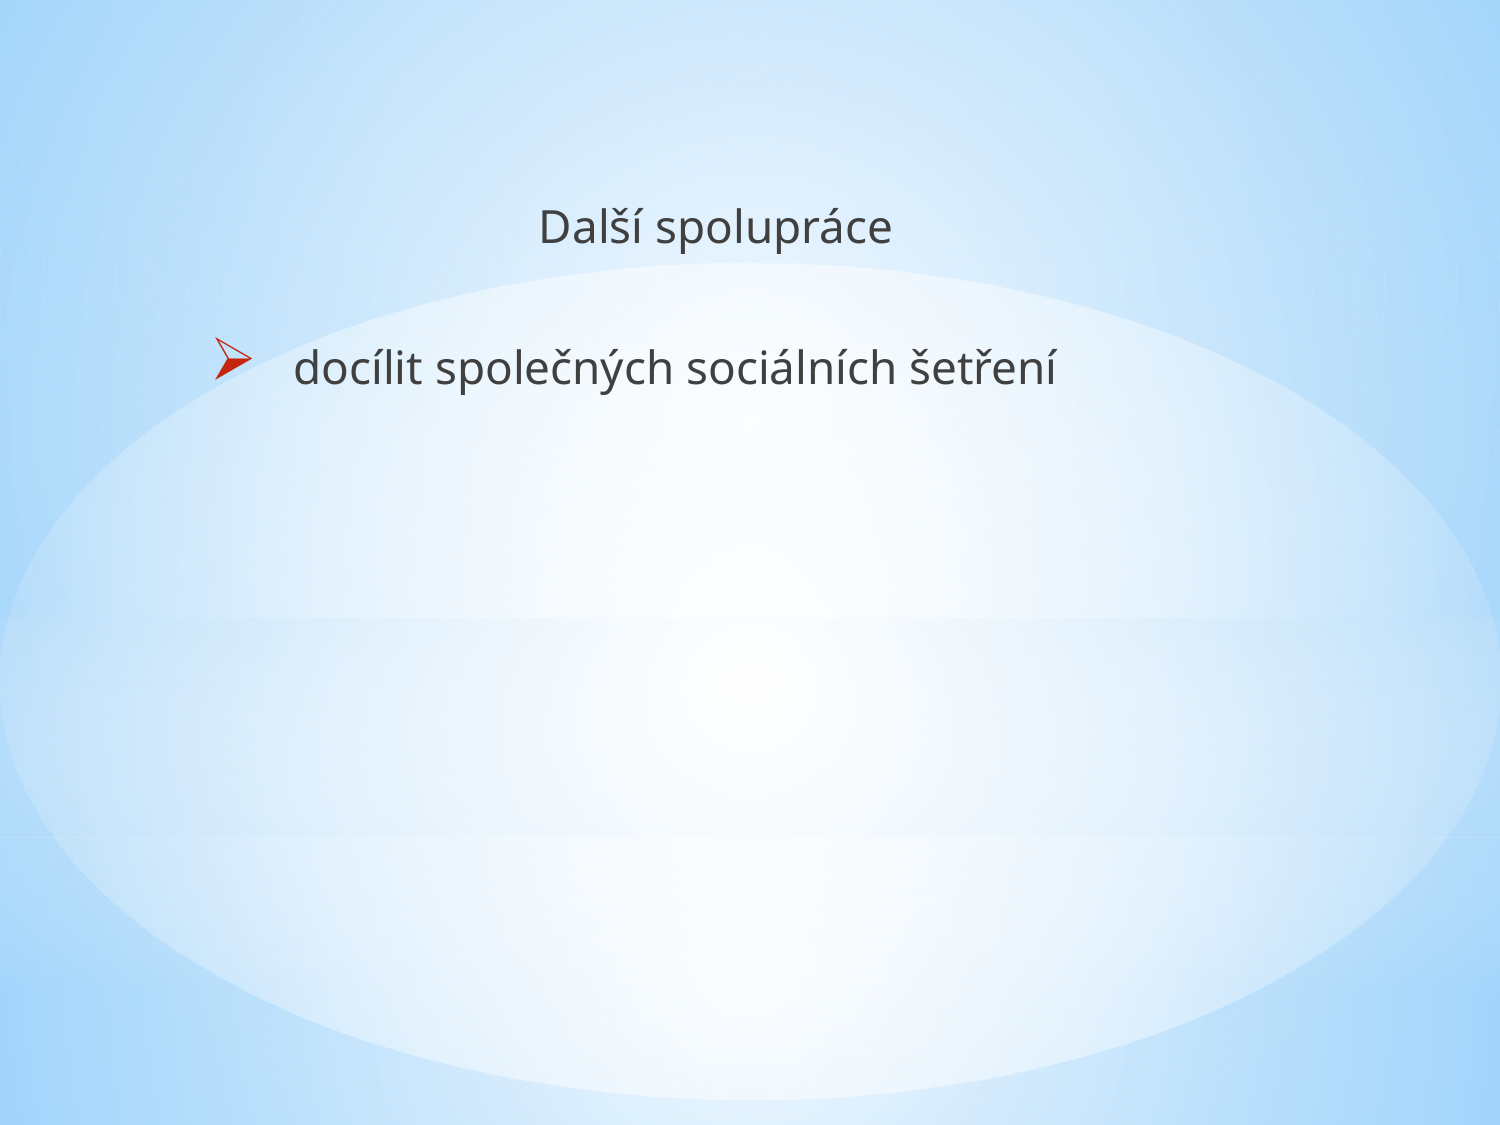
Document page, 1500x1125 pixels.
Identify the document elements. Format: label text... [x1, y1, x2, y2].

list Další spolupráce docílit společných sociálních šetření [187, 120, 1238, 690]
